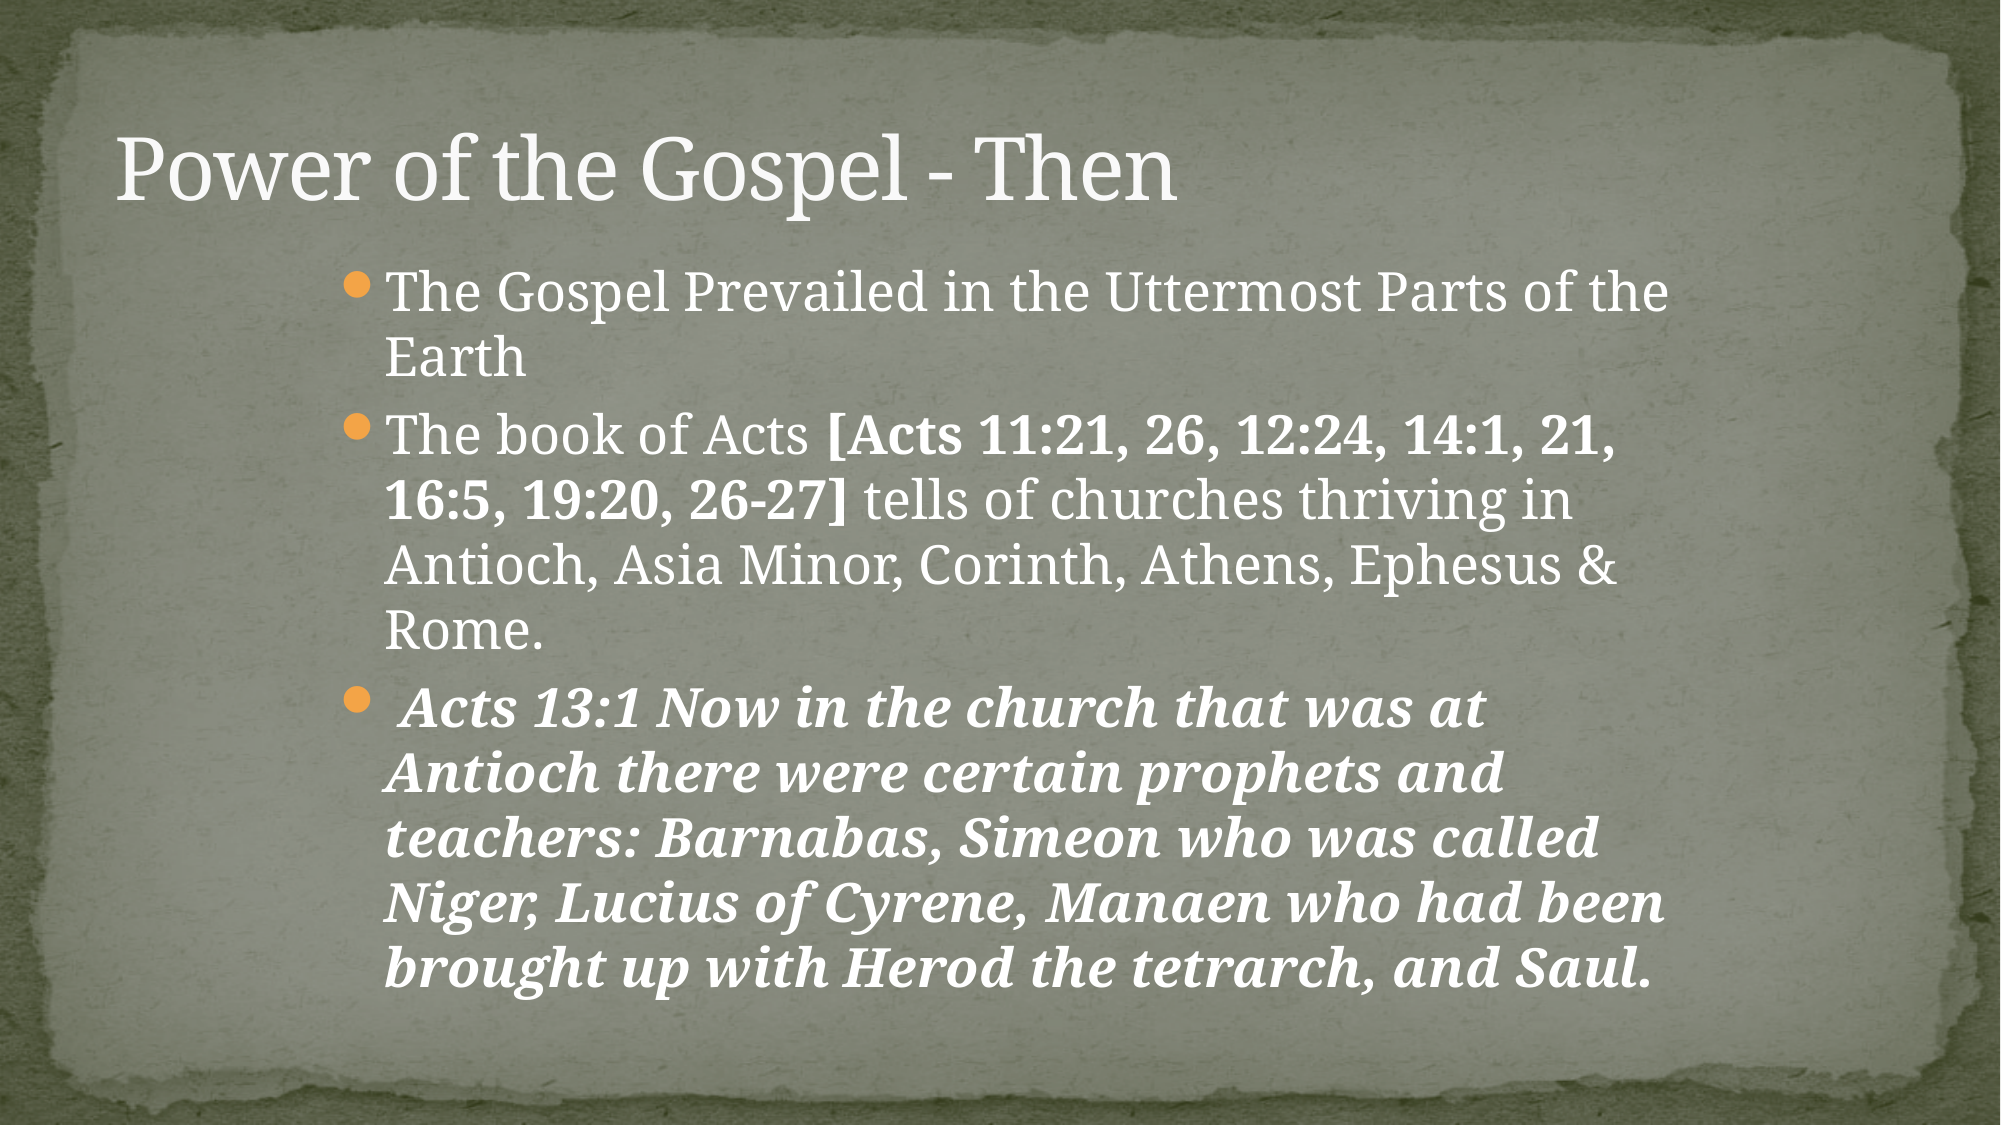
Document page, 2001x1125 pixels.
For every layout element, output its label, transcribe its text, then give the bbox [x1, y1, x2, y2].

list The Gospel Prevailed in the Uttermost Parts of the Earth The book of Acts [Acts 11:21, 26, 12:24, 14:1, 21, 16:5, 19:20, 26-27] tells of churches thriving in Antioch, Asia Minor, Corinth, Athens, Ephesus & Rome. Acts 13:1 Now in the church that was at Antioch there were certain prophets and teachers: Barnabas, Simeon who was called Niger, Lucius of Cyrene, Manaen who had been brought up with Herod the tetrarch, and Saul. [324, 249, 1713, 1100]
title Power of the Gospel - Then [99, 24, 1900, 225]
